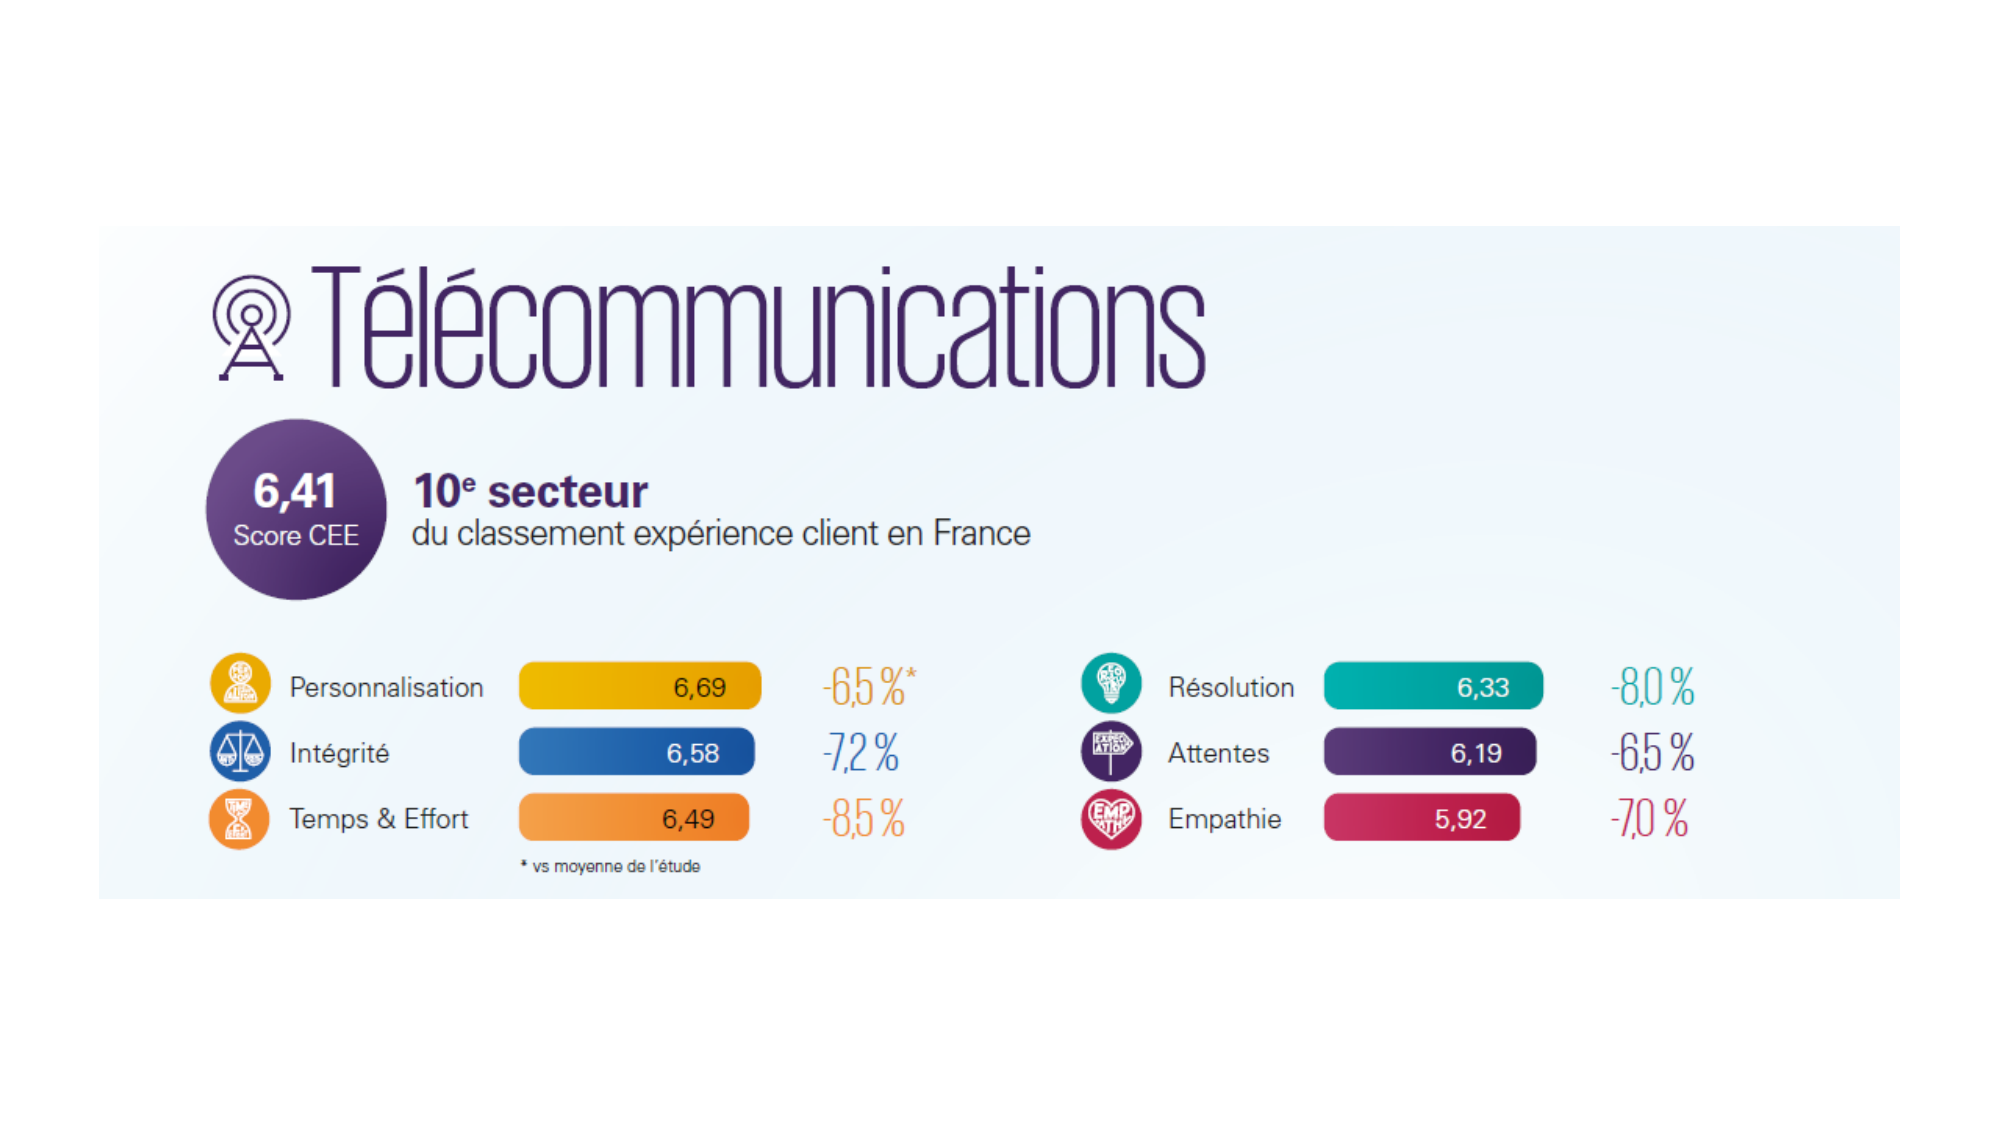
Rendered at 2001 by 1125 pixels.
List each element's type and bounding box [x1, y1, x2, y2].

picture [99, 226, 1900, 899]
